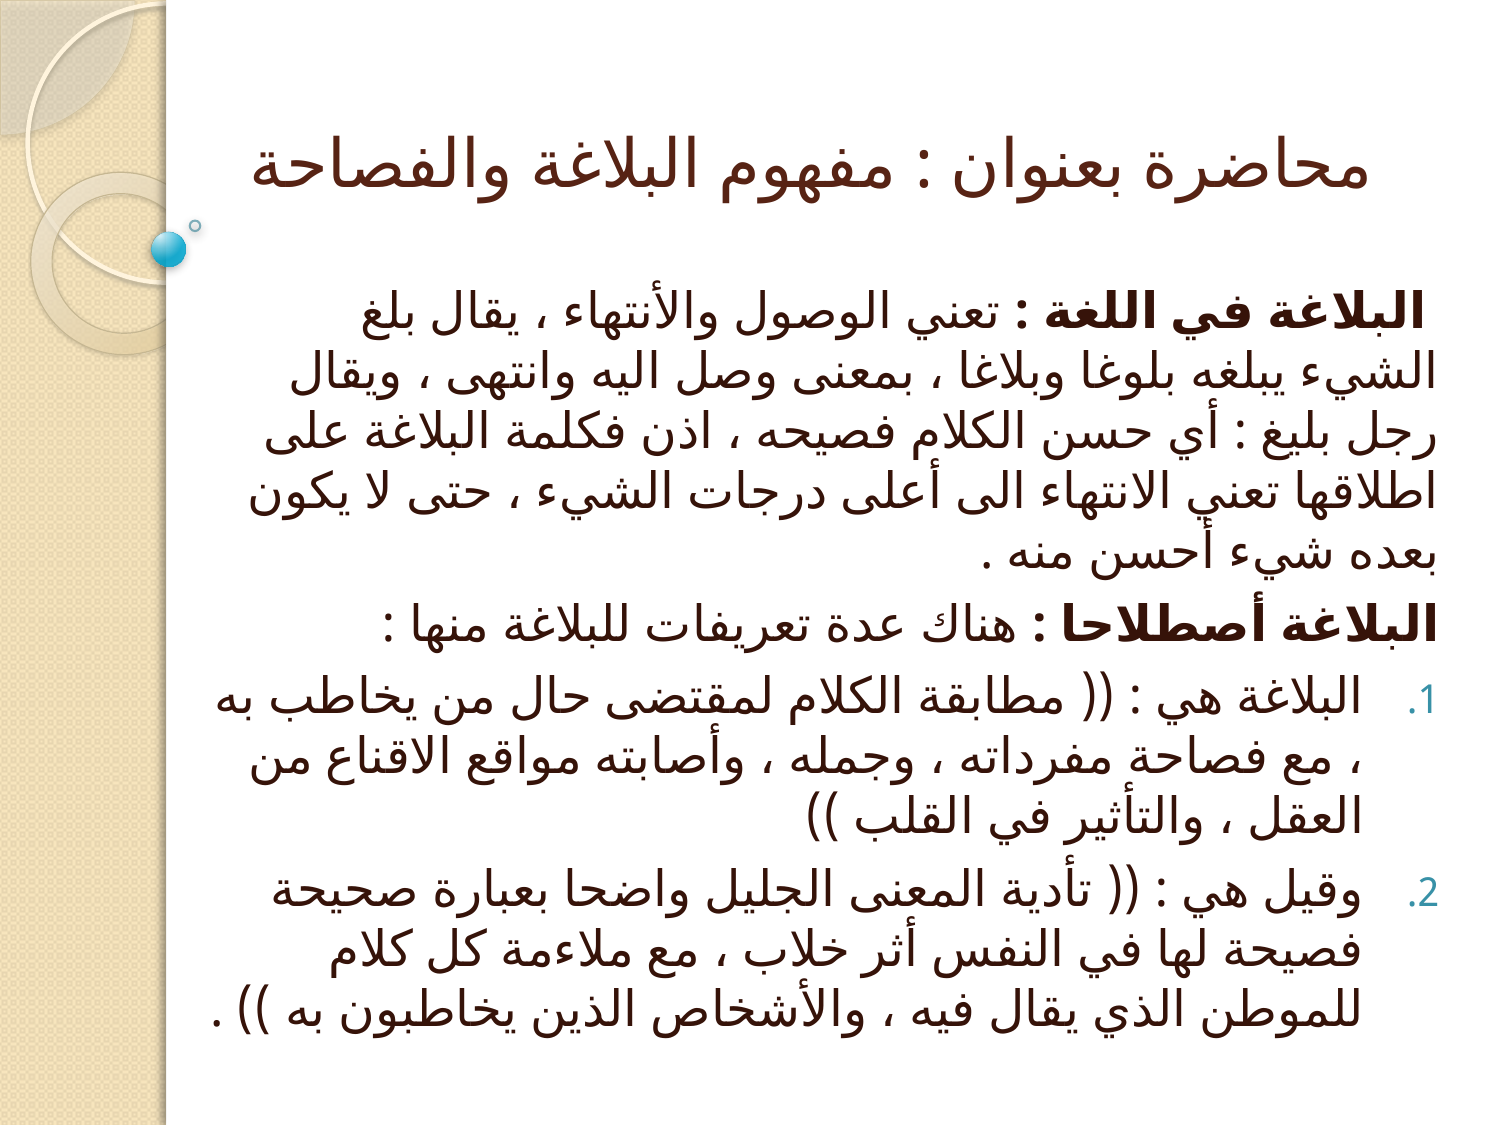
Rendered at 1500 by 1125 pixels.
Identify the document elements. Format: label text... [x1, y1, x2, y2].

title محاضرة بعنوان : مفهوم البلاغة والفصاحة [234, 59, 1447, 209]
text_box [123, 491, 1376, 607]
subtitle البلاغة في اللغة : تعني الوصول والأنتهاء ، يقال بلغ الشيء يبلغه بلوغا وبلاغا ، بمعنى وصل اليه وانتهى ، ويقال رجل بليغ : أي حسن الكلام فصيحه ، اذن فكلمة البلاغة على اطلاقها تعني الانتهاء الى أعلى درجات الشيء ، حتى لا يكون بعده شيء أحسن منه . البلاغة أصطلاحا : هناك عدة تعريفات للبلاغة منها : البلاغة هي : (( مطابقة الكلام لمقتضى حال من يخاطب به ، مع فصاحة مفرداته ، وجمله ، وأصابته مواقع الاقناع من العقل ، والتأثير في القلب )) وقيل هي : (( تأدية المعنى الجليل واضحا بعبارة صحيحة فصيحة لها في النفس أثر خلاب ، مع ملاءمة كل كلام للموطن الذي يقال فيه ، والأشخاص الذين يخاطبون به )) . [194, 278, 1459, 1059]
